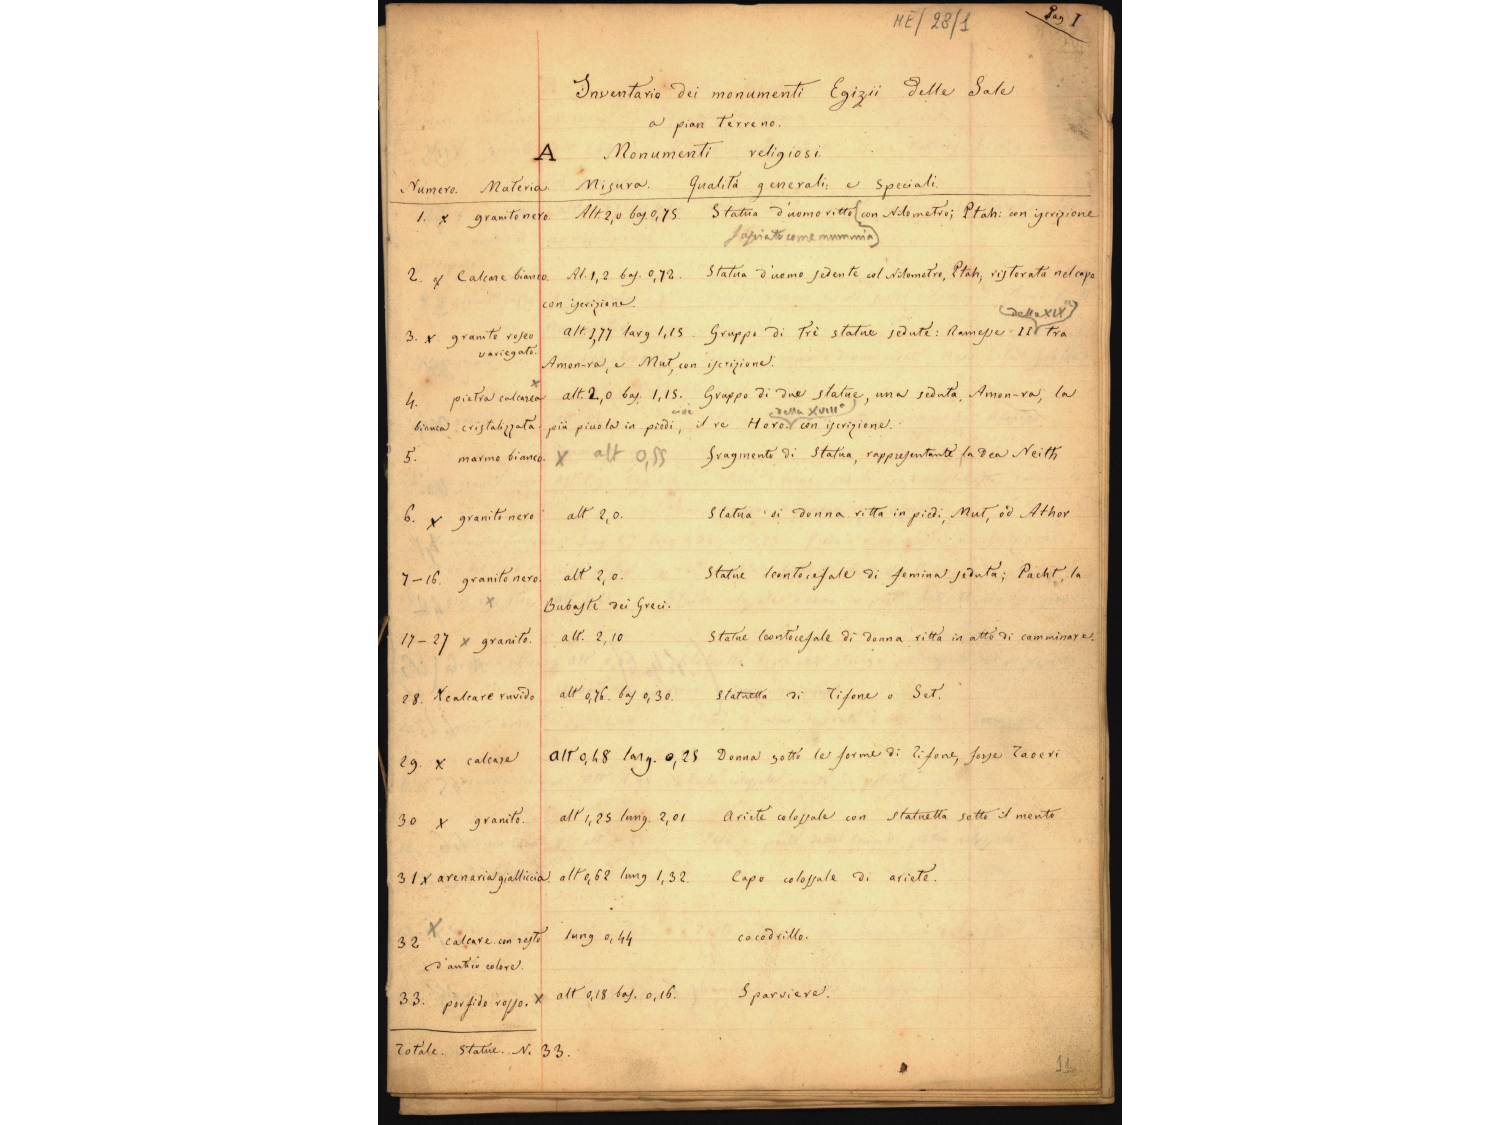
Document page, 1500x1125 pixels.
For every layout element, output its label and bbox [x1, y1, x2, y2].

picture [377, 0, 1122, 1125]
